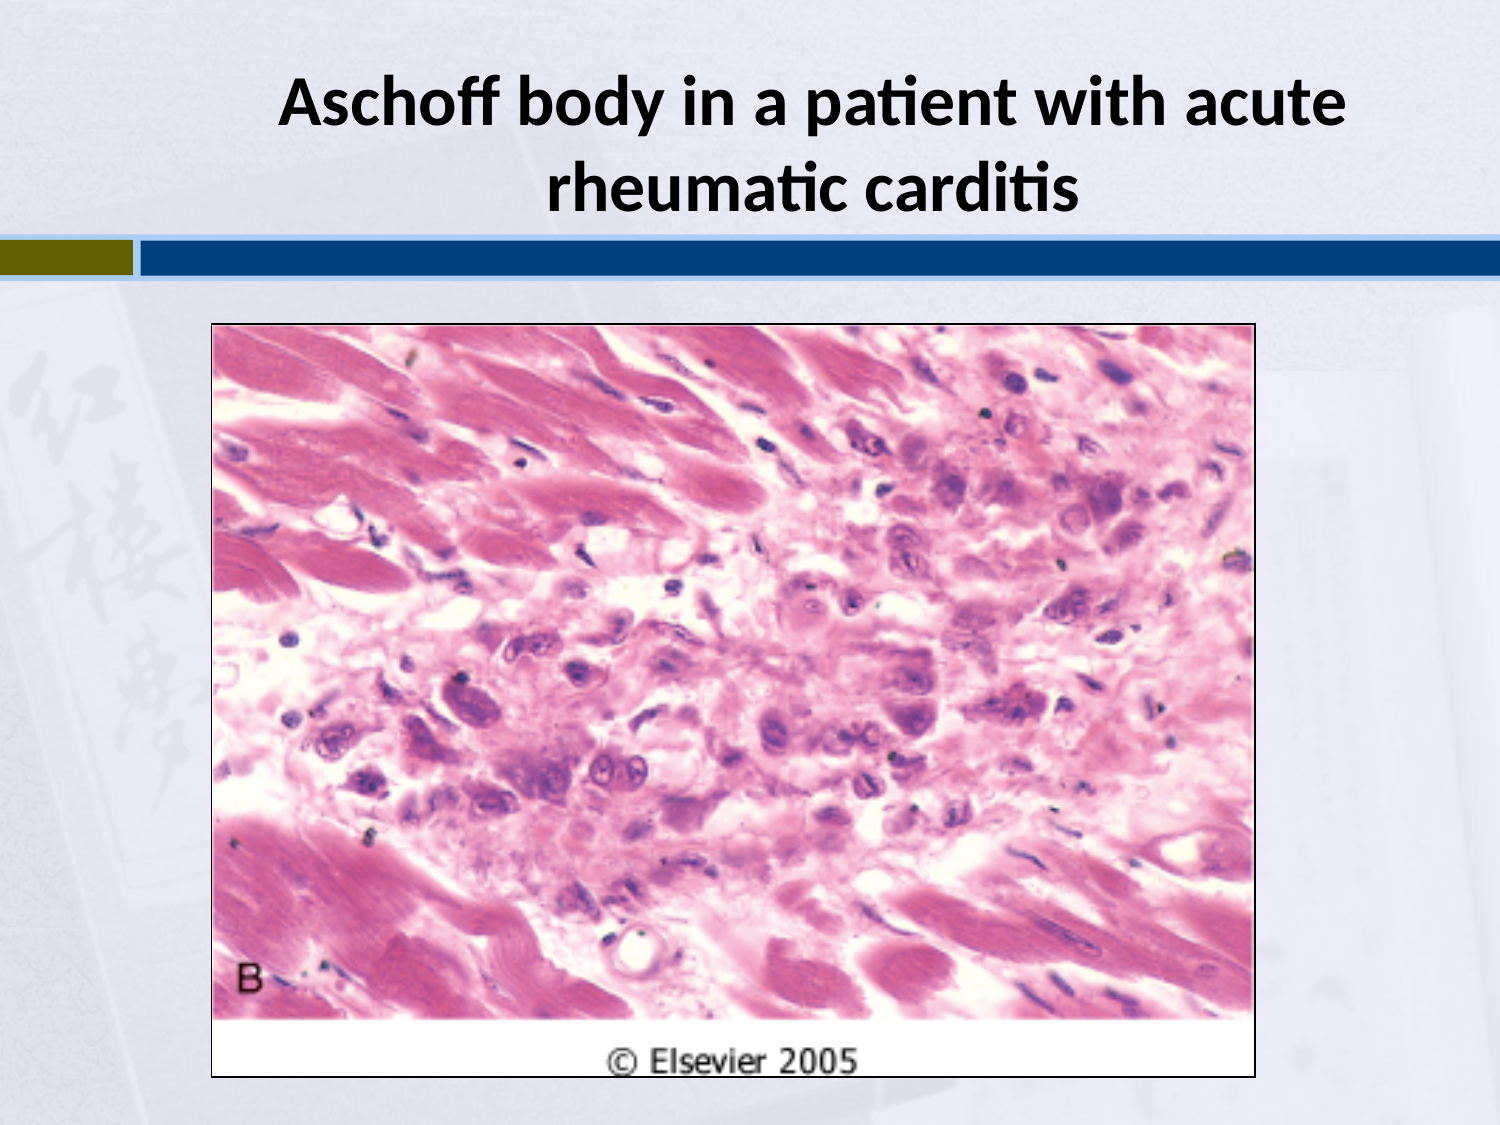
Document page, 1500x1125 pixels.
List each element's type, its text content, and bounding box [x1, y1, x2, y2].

picture [211, 324, 1255, 1077]
title Aschoff body in a patient with acute rheumatic carditis [138, 46, 1489, 234]
